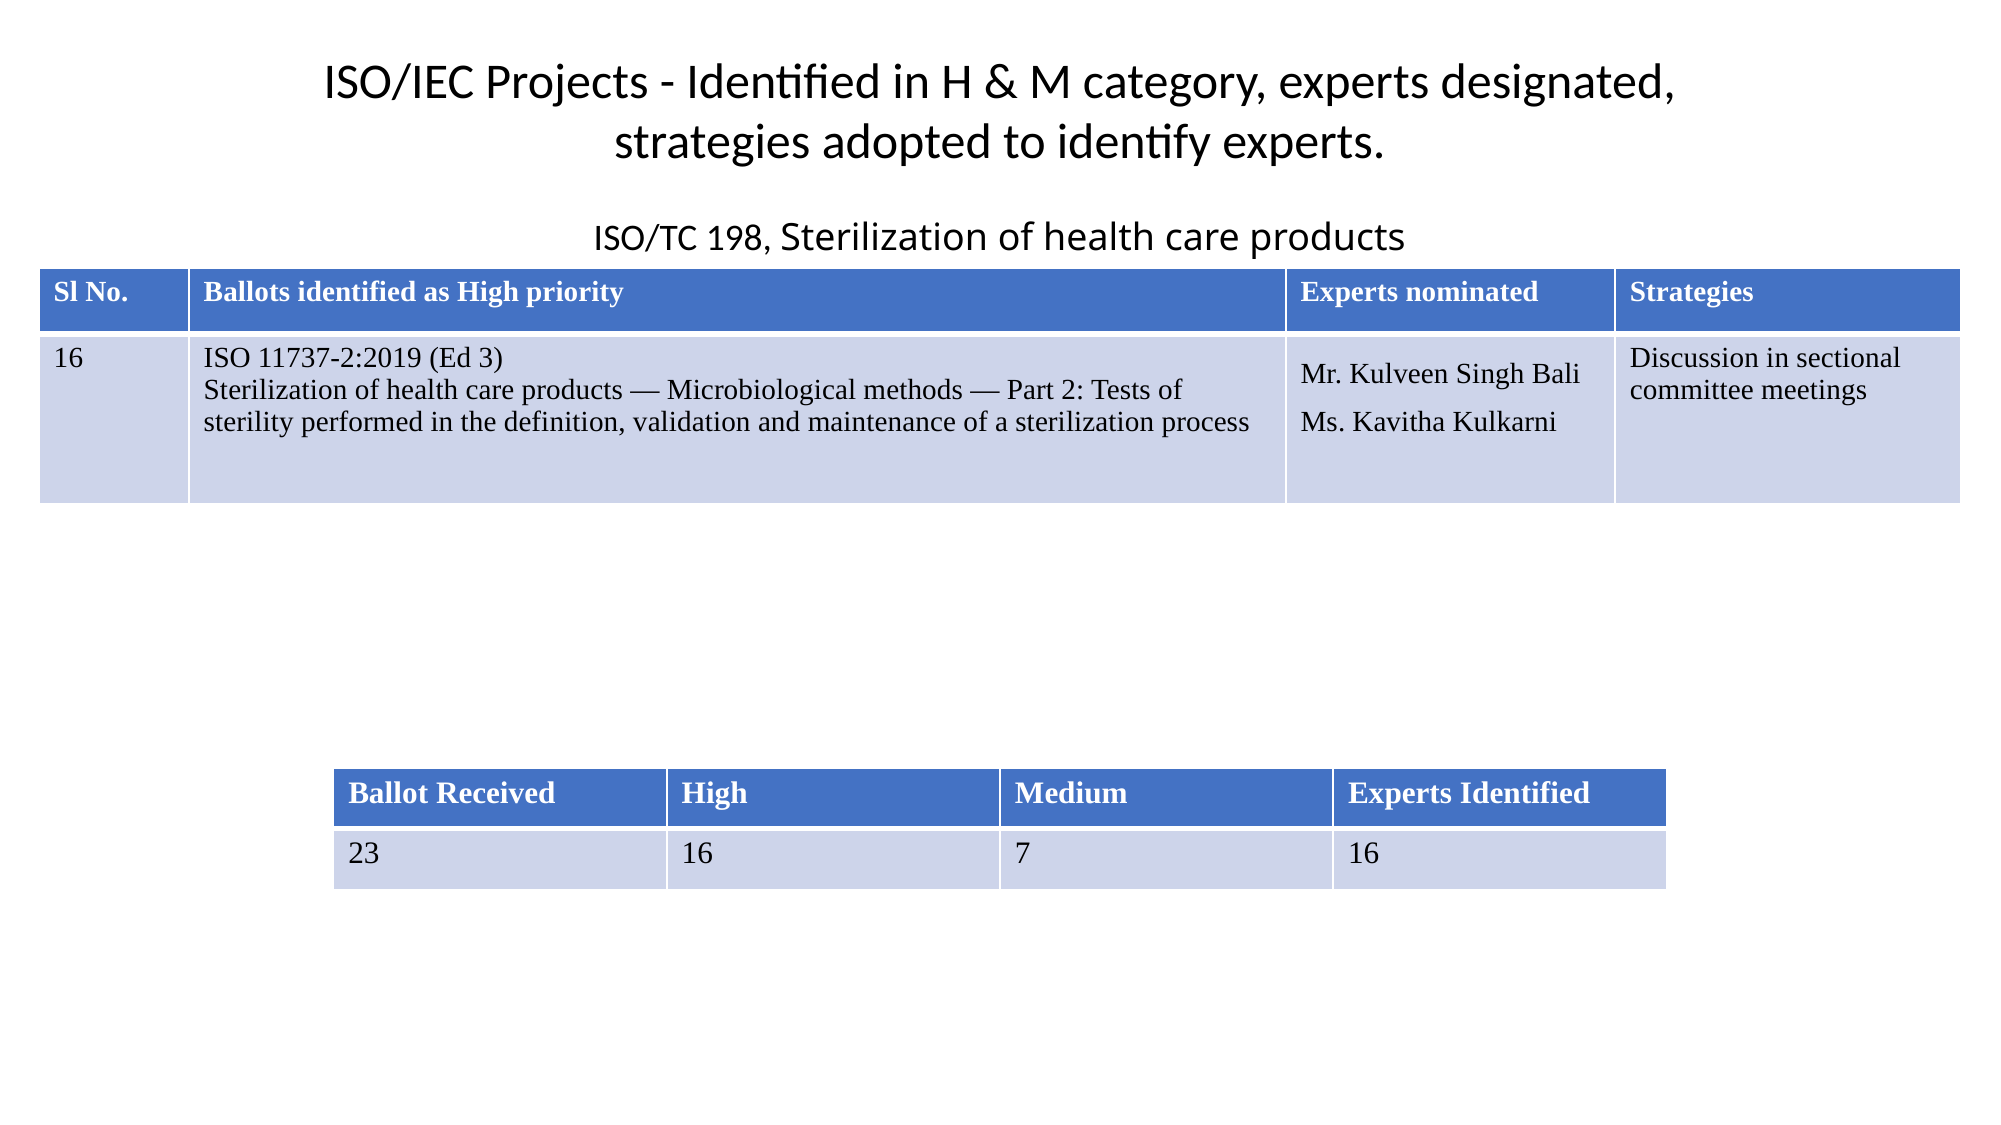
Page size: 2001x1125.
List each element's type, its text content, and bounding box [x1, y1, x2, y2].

table_header Strategies [1616, 269, 1960, 331]
table_cell Discussion in sectional committee meetings [1616, 337, 1960, 503]
table_cell Mr. Kulveen Singh Bali Ms. Kavitha Kulkarni [1287, 337, 1614, 503]
table_header Ballots identified as High priority [190, 269, 1285, 331]
table_cell ISO 11737-2:2019 (Ed 3) Sterilization of health care products — Microbiological methods — Part 2: Tests of sterility performed in the definition, validation and maintenance of a sterilization process [190, 337, 1285, 503]
table_cell 16 [1334, 831, 1666, 889]
table_header High [668, 769, 999, 826]
table_cell 7 [1001, 831, 1332, 889]
table_header Medium [1001, 769, 1332, 826]
table_header Experts Identified [1334, 769, 1666, 826]
table_header Ballot Received [334, 769, 666, 826]
table_cell 23 [334, 831, 666, 889]
table_cell 16 [40, 337, 188, 503]
table_cell 16 [668, 831, 999, 889]
table_header Experts nominated [1287, 269, 1614, 331]
text_box ISO/IEC Projects - Identified in H & M category, experts designated, strategies adopted to identify experts. ISO/TC 198, Sterilization of health care products [223, 40, 1776, 266]
table_header Sl No. [40, 269, 188, 331]
